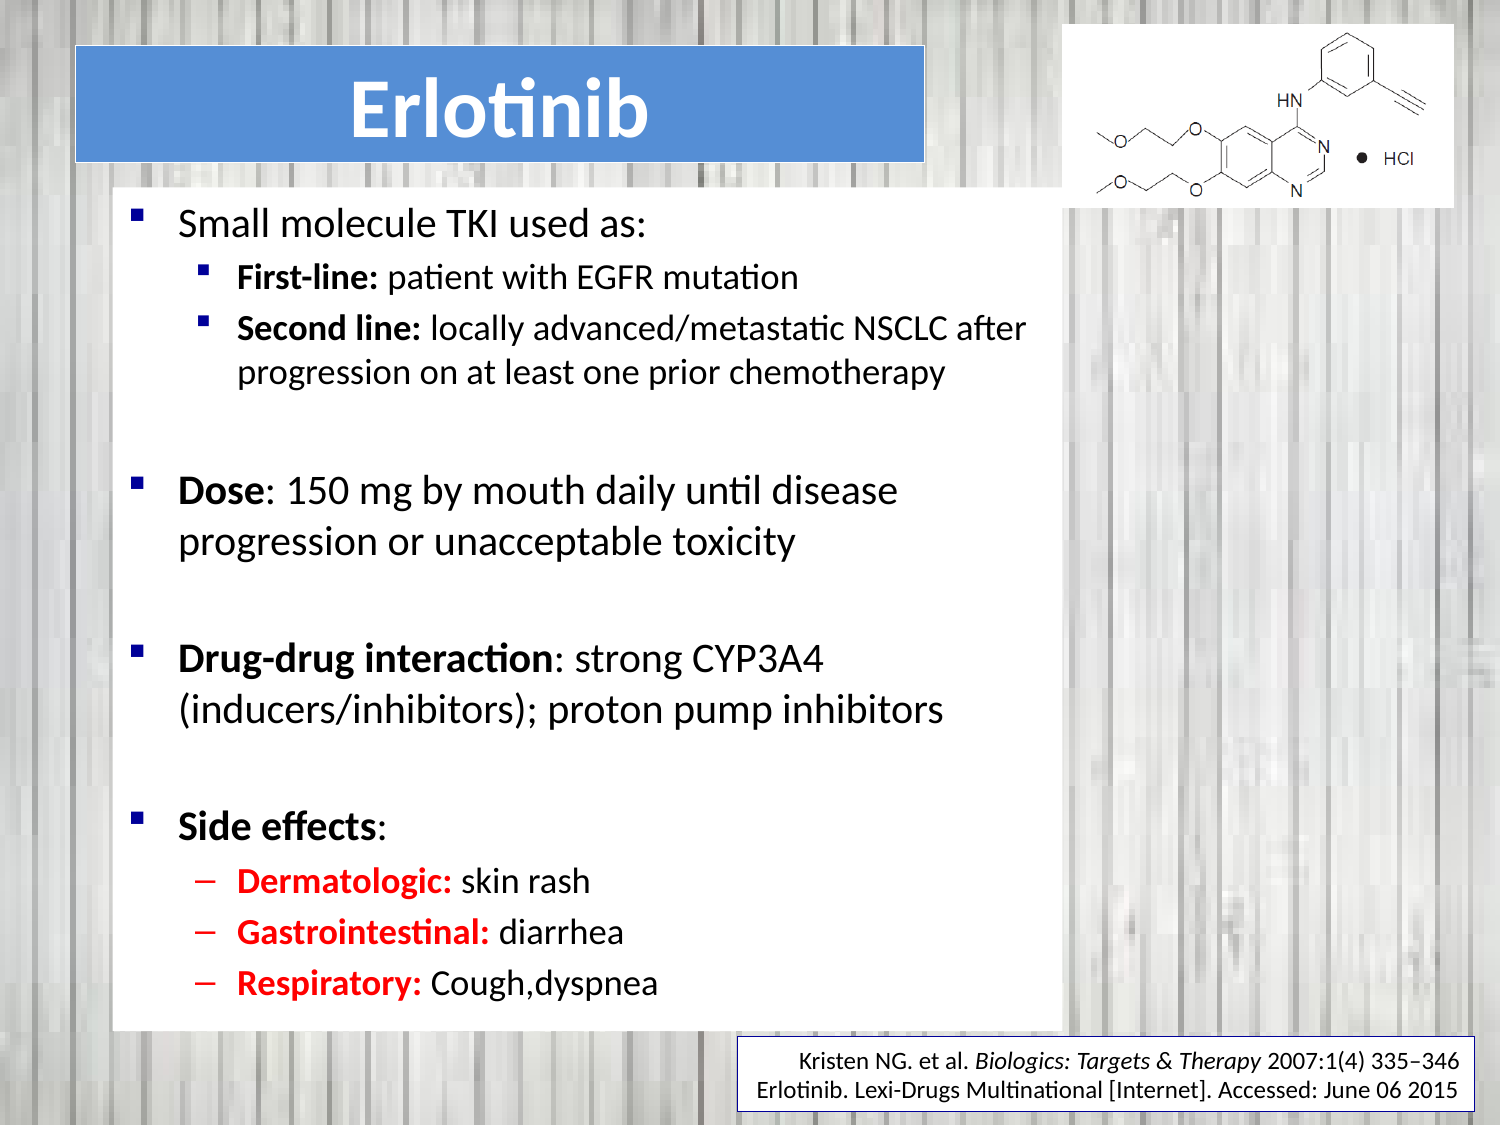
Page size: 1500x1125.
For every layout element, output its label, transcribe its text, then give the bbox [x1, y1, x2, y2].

title Erlotinib [75, 45, 925, 163]
text_box Kristen NG. et al. Biologics: Targets & Therapy 2007:1(4) 335–346 Erlotinib. Lexi-Drugs Multinational [Internet]. Accessed: June 06 2015 [737, 1036, 1475, 1112]
list Small molecule TKI used as: First-line: patient with EGFR mutation Second line: locally advanced/metastatic NSCLC after progression on at least one prior chemotherapy Dose: 150 mg by mouth daily until disease progression or unacceptable toxicity Drug-drug interaction: strong CYP3A4 (inducers/inhibitors); proton pump inhibitors Side effects: Dermatologic: skin rash Gastrointestinal: diarrhea Respiratory: Cough,dyspnea [112, 187, 1063, 1032]
picture [0, 0, 1500, 1125]
